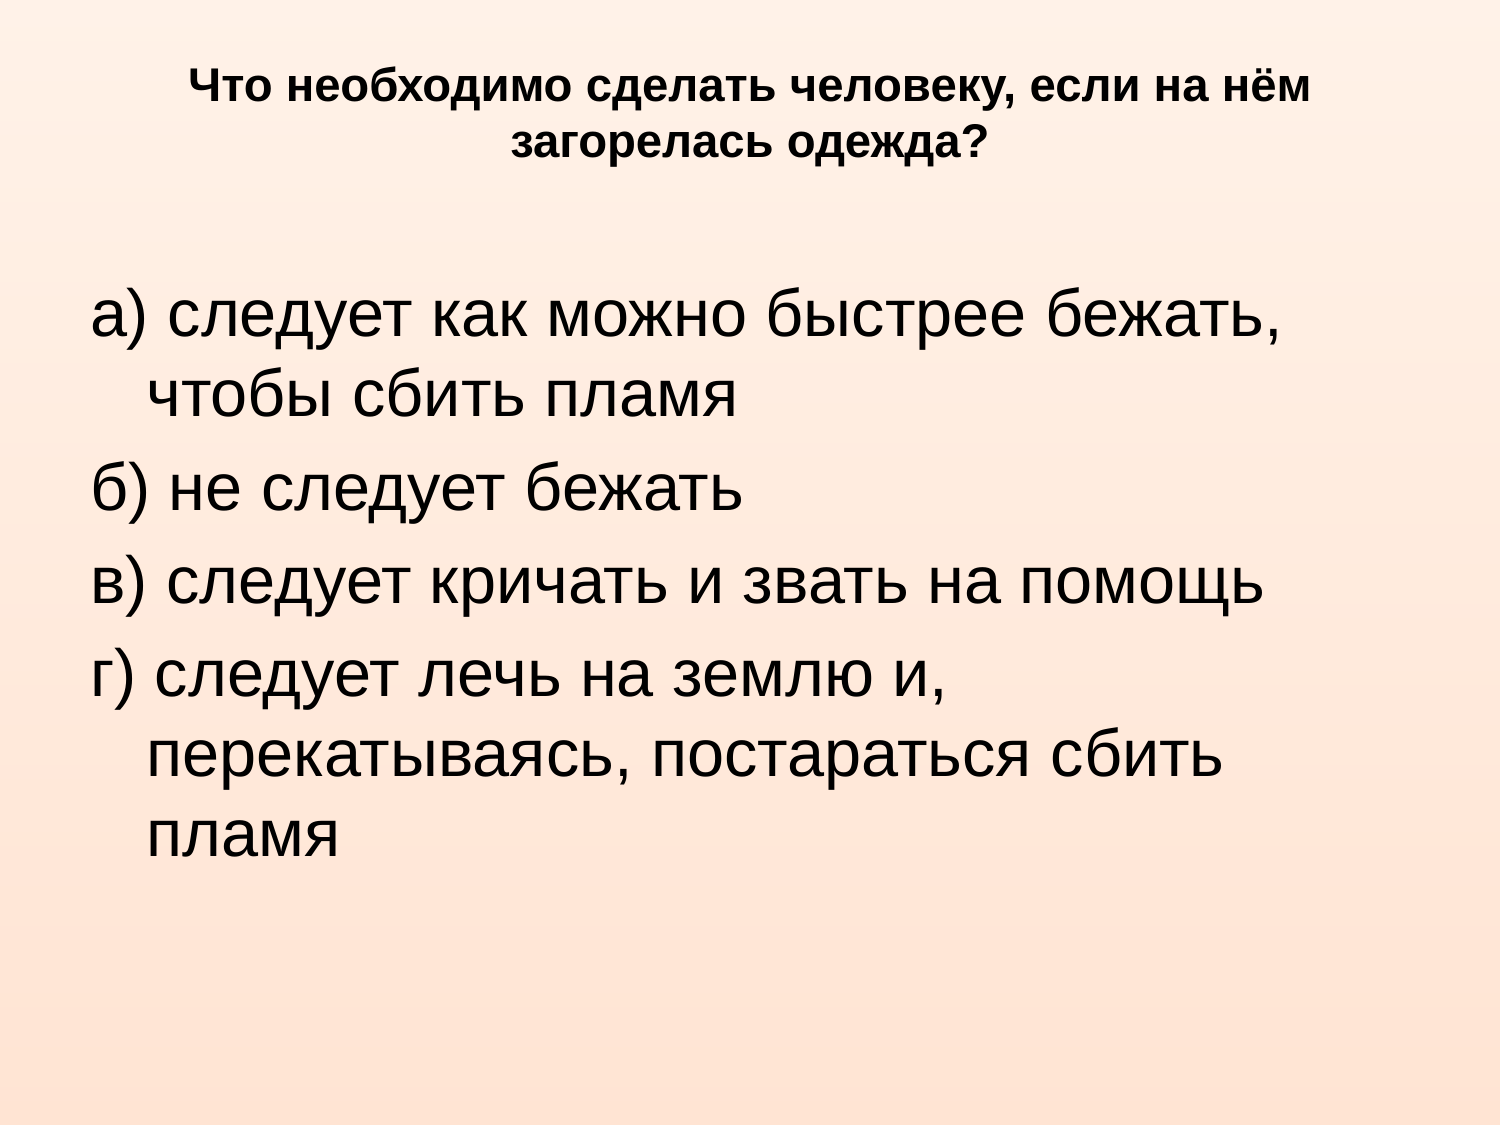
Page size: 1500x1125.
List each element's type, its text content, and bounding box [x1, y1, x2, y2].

list а) следует как можно быстрее бежать, чтобы сбить пламя б) не следует бежать в) следует кричать и звать на помощь г) следует лечь на землю и, перекатываясь, постараться сбить пламя [75, 262, 1425, 1005]
title Что необходимо сделать человеку, если на нём загорелась одежда? [75, 45, 1425, 233]
